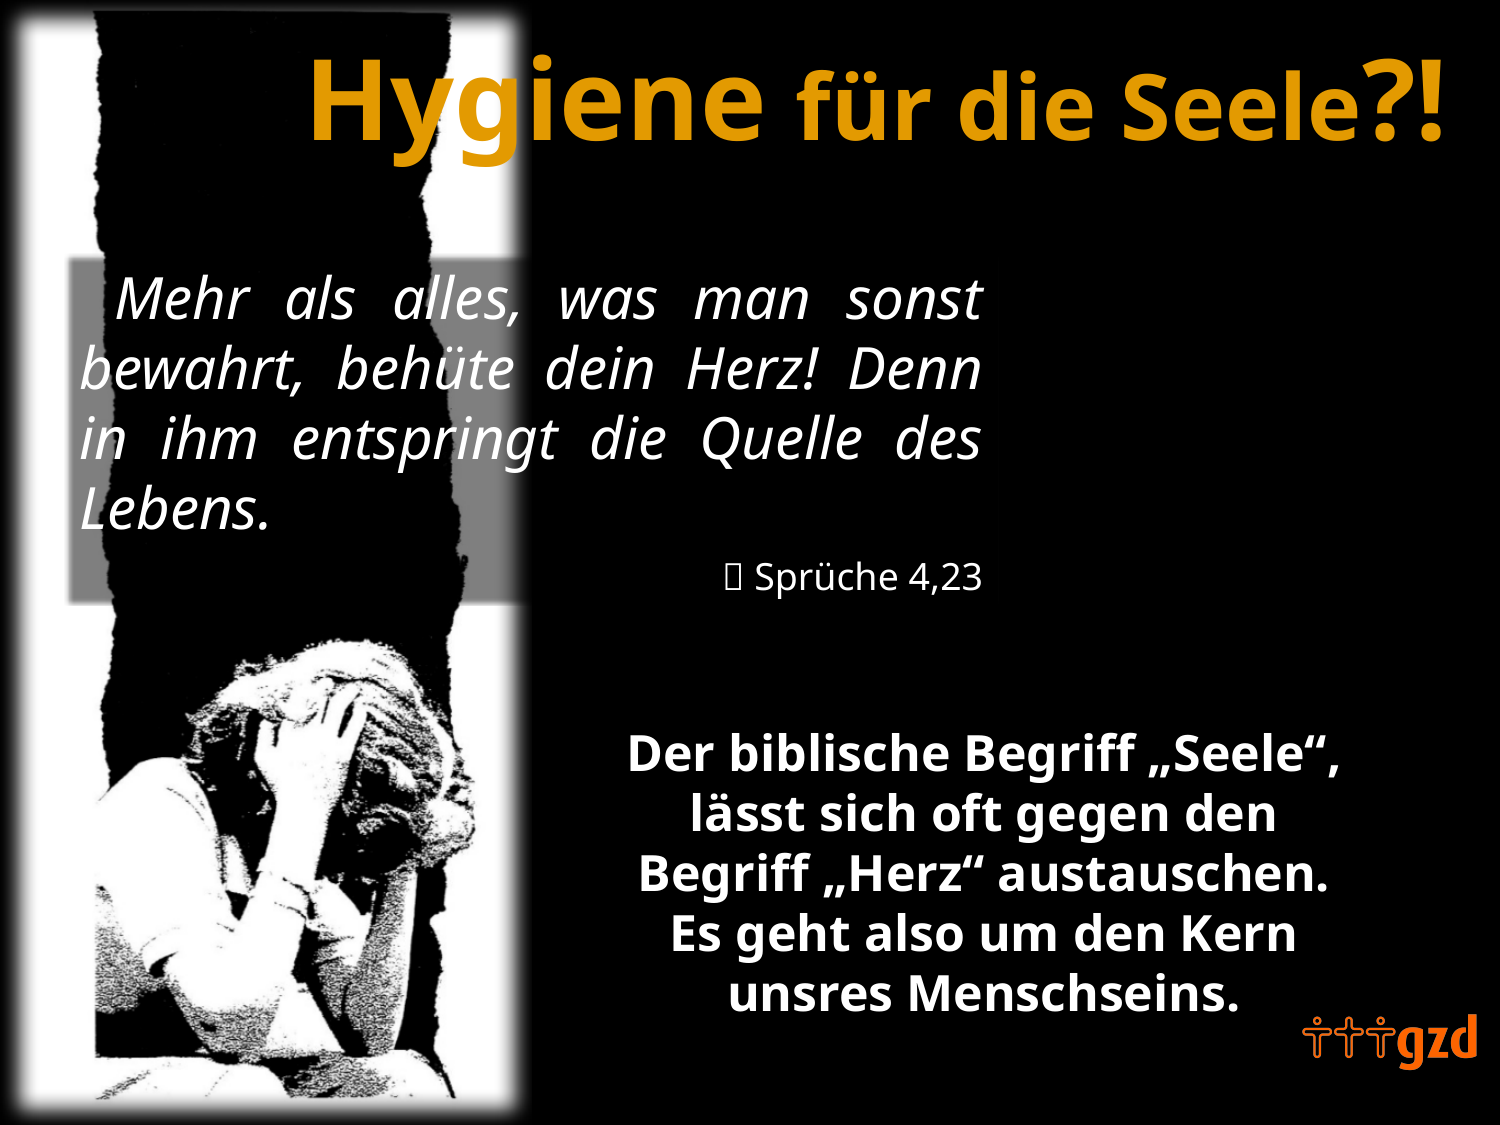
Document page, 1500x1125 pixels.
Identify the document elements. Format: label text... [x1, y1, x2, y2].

text_box Der biblische Begriff „Seele“, lässt sich oft gegen den Begriff „Herz“ austauschen. Es geht also um den Kern unsres Menschseins. [596, 713, 1372, 1029]
picture [11, 10, 523, 1120]
picture [1302, 1014, 1477, 1071]
text_box Mehr als alles, was man sonst bewahrt, behüte dein Herz! Denn in ihm entspringt die Quelle des Lebens.  Sprüche 4,23 [75, 264, 991, 598]
